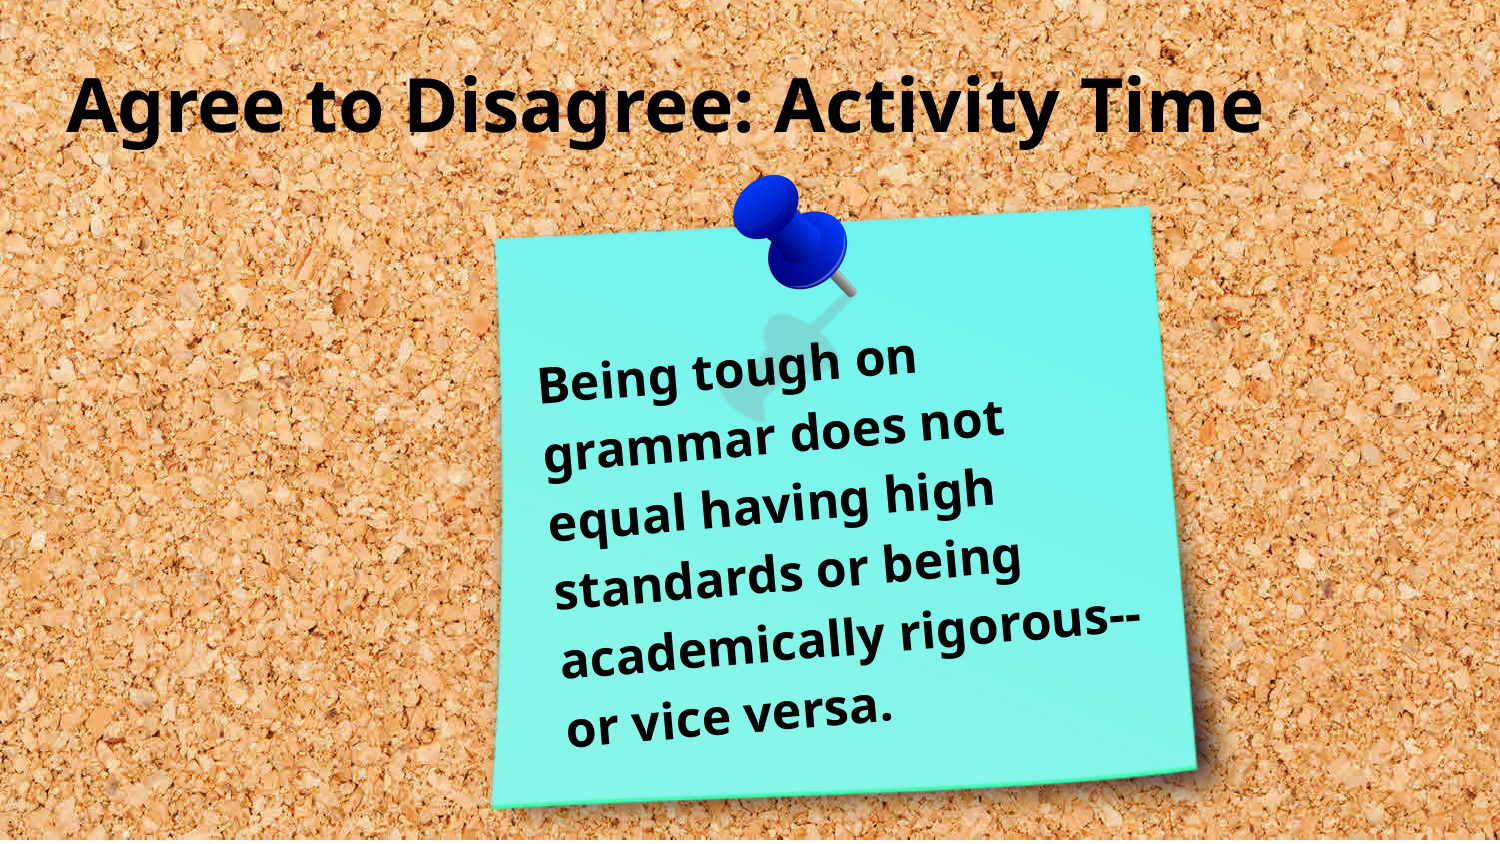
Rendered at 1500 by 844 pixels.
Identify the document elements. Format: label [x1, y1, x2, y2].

text_box [481, 175, 1244, 841]
picture [0, 0, 1500, 840]
